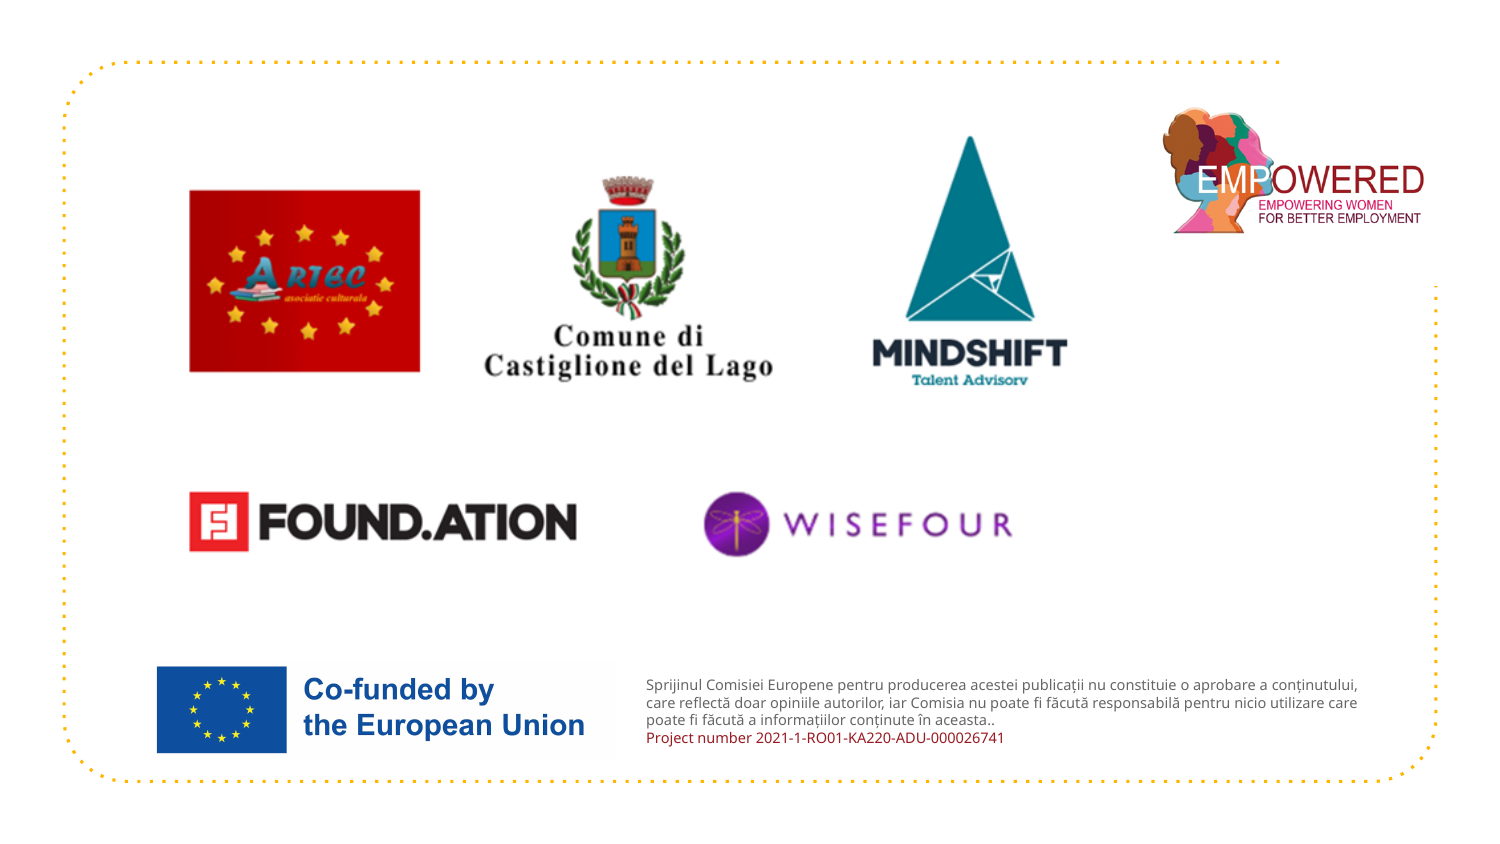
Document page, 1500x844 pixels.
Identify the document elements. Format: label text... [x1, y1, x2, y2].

picture [150, 660, 618, 760]
picture [150, 130, 1119, 583]
picture [1147, 68, 1438, 286]
list Sprijinul Comisiei Europene pentru producerea acestei publicații nu constituie o aprobare a conținutului, care reflectă doar opiniile autorilor, iar Comisia nu poate fi făcută responsabilă pentru nicio utilizare care poate fi făcută a informațiilor conținute în aceasta.. Project number 2021-1-RO01-KA220-ADU-000026741 [631, 661, 1393, 759]
